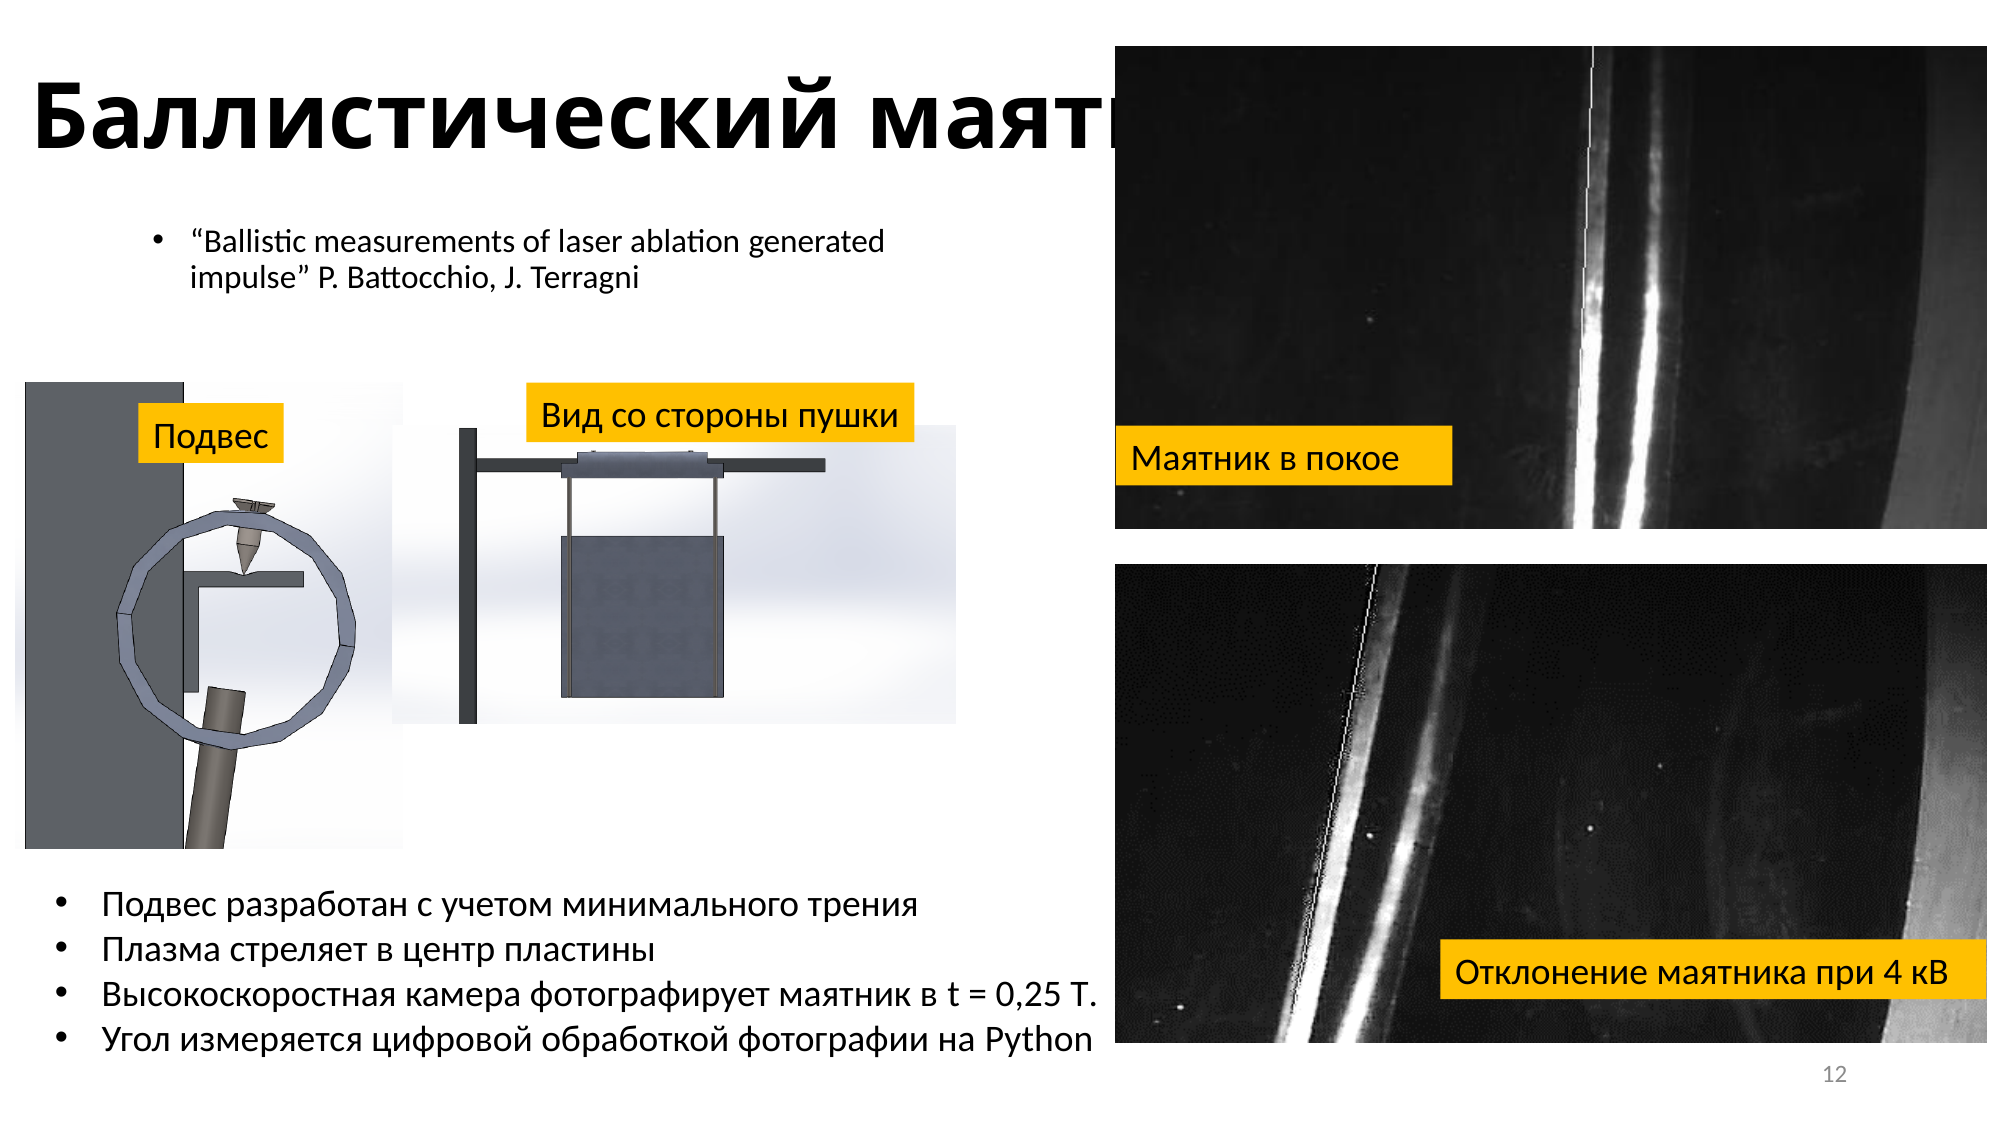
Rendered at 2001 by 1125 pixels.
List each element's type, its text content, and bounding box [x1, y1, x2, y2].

picture [1115, 46, 1987, 529]
text_box Вид со стороны пушки [526, 382, 915, 425]
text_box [1115, 564, 1987, 1043]
list “Ballistic measurements of laser ablation generated impulse” P. Battocchio, J. Terragni [137, 216, 1000, 523]
picture [15, 382, 956, 849]
title Баллистический маятник [15, 10, 1741, 228]
slide_number 12 [1412, 1043, 1863, 1103]
text_box Подвес разработан с учетом минимального трения Плазма стреляет в центр пластины Высокоскоростная камера фотографирует маятник в t = 0,25 T. Угол измеряется цифровой обработкой фотографии на Python [40, 872, 1116, 1067]
